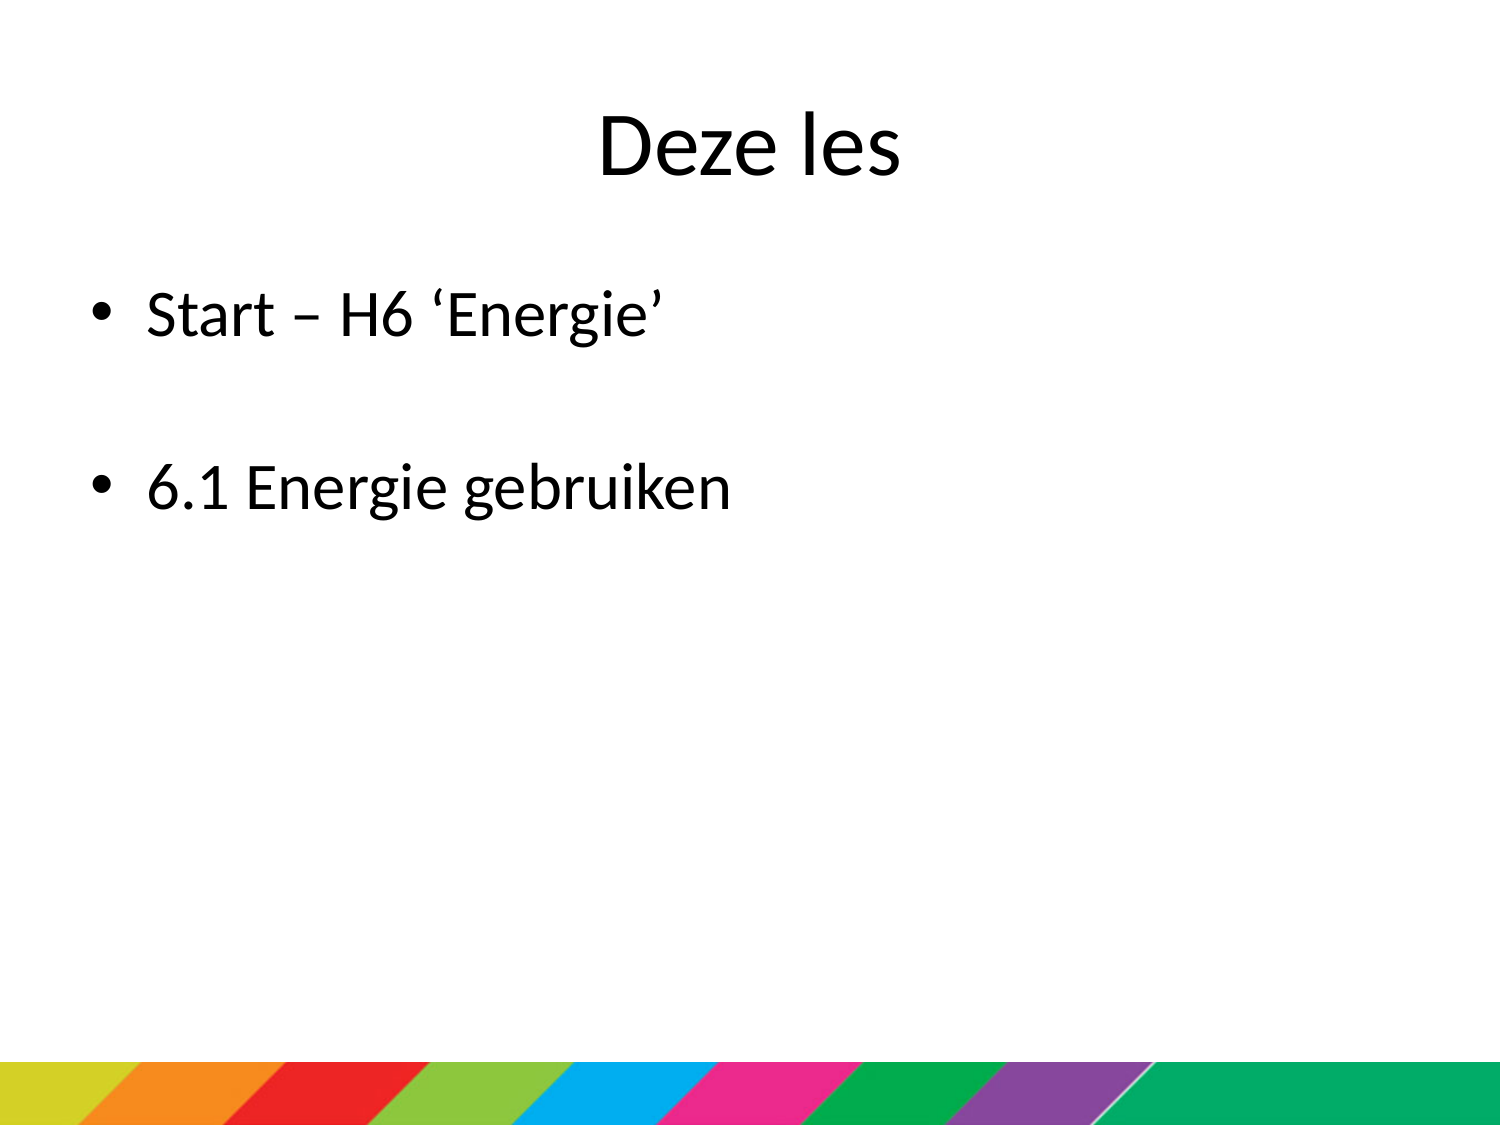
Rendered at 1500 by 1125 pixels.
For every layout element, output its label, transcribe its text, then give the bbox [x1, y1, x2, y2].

title Deze les [75, 45, 1425, 233]
picture [0, 1062, 574, 1125]
list Start – H6 ‘Energie’ 6.1 Energie gebruiken [75, 262, 1425, 1005]
picture [656, 1062, 1500, 1125]
